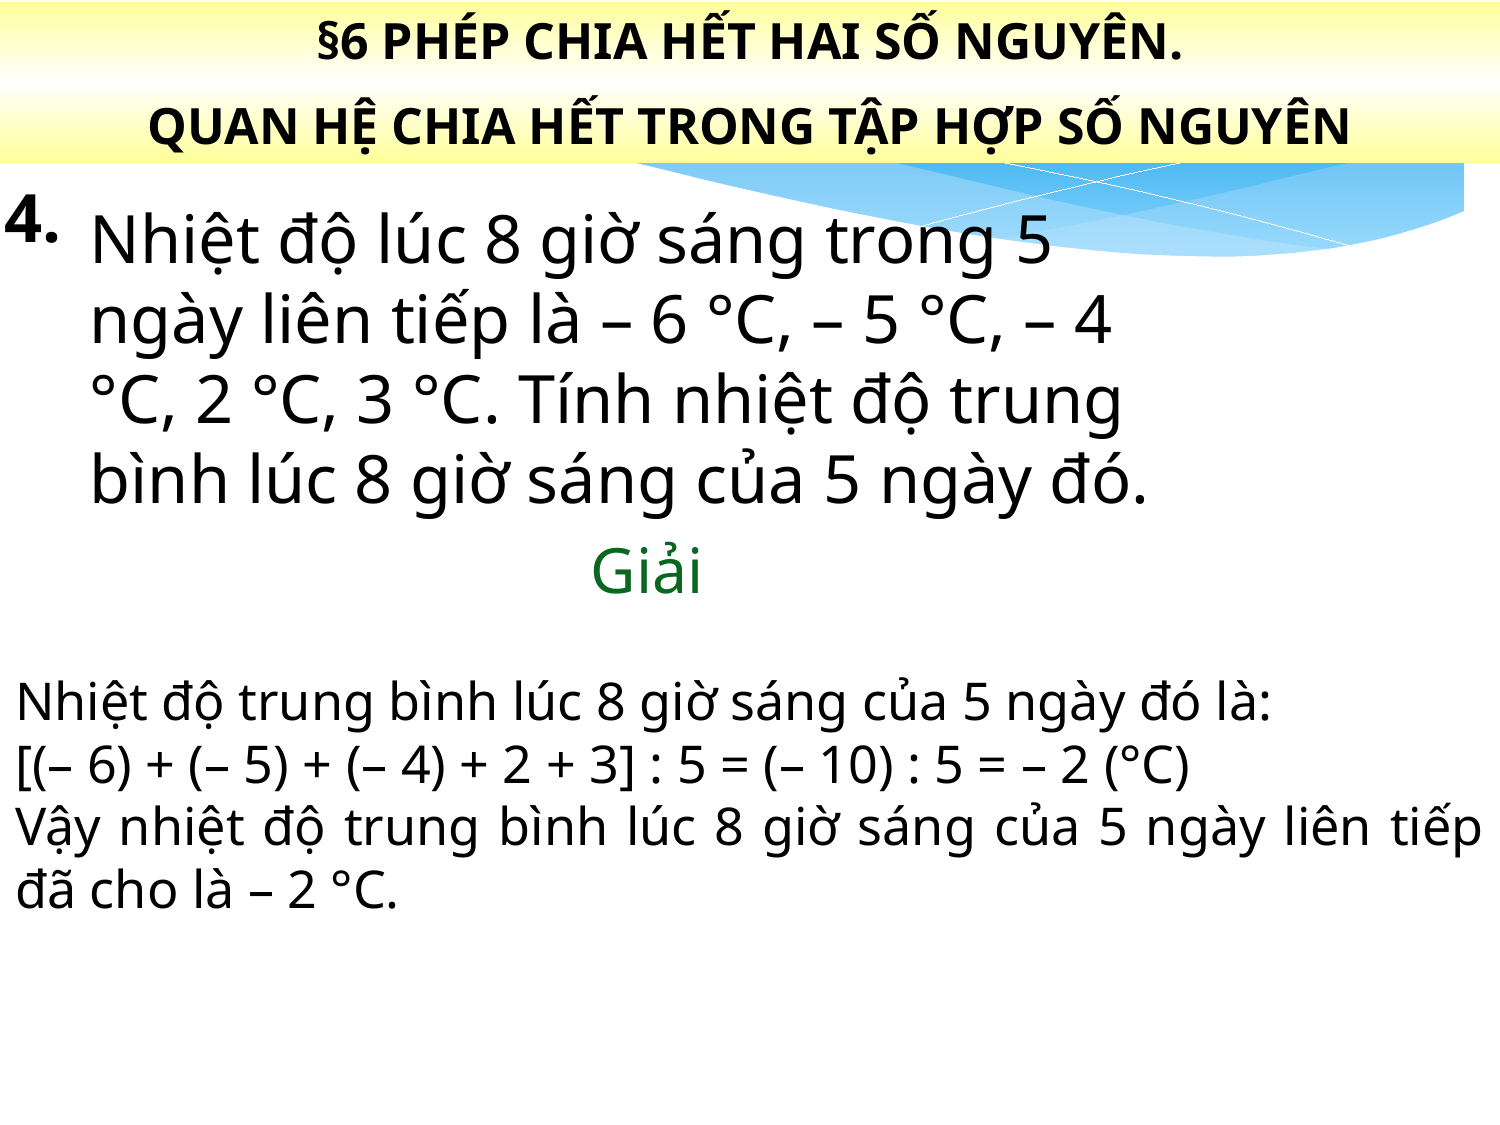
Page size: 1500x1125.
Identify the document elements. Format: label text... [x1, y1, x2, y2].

text_box Nhiệt độ trung bình lúc 8 giờ sáng của 5 ngày đó là: [(– 6) + (– 5) + (– 4) + 2 + 3] : 5 = (– 10) : 5 = – 2 (°C) Vậy nhiệt độ trung bình lúc 8 giờ sáng của 5 ngày liên tiếp đã cho là – 2 °C. [0, 661, 1500, 926]
text_box Nhiệt độ lúc 8 giờ sáng trong 5 ngày liên tiếp là – 6 °C, – 5 °C, – 4 °C, 2 °C, 3 °C. Tính nhiệt độ trung bình lúc 8 giờ sáng của 5 ngày đó. [74, 189, 1200, 524]
text_box Giải [563, 523, 732, 614]
text_box §6 PHÉP CHIA HẾT HAI SỐ NGUYÊN. QUAN HỆ CHIA HẾT TRONG TẬP HỢP SỐ NGUYÊN [0, 2, 1500, 163]
text_box 4. [0, 168, 1500, 264]
